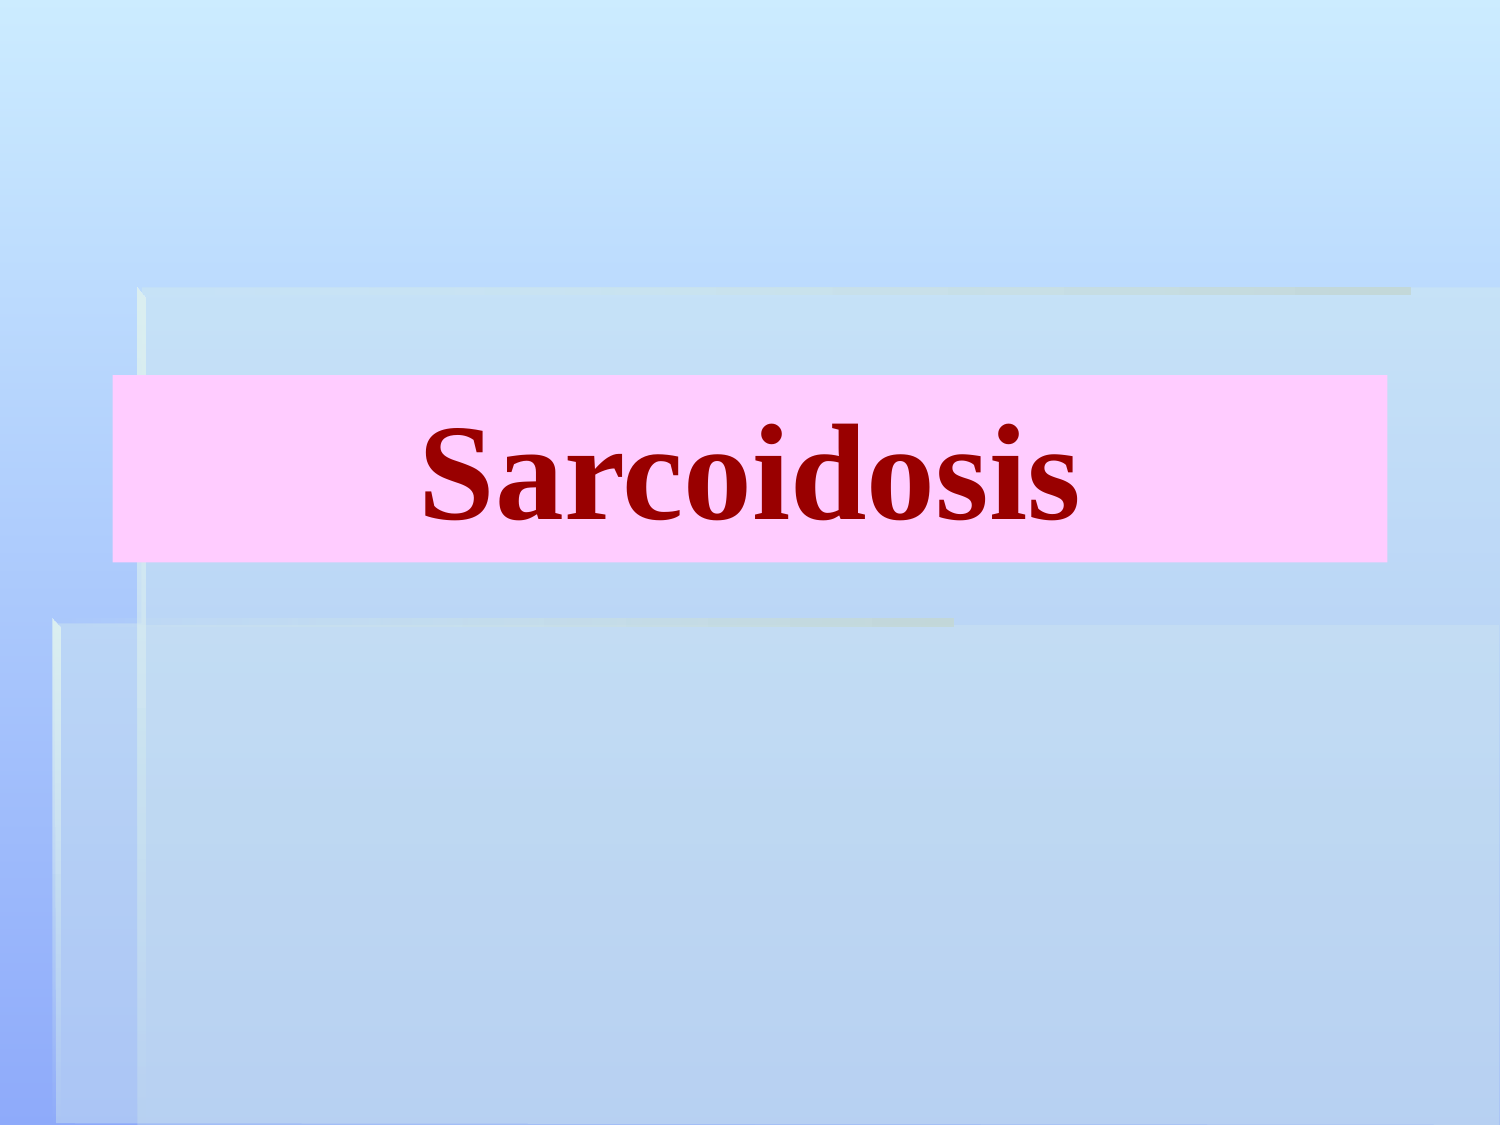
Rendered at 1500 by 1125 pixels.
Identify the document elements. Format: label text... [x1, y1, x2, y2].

title Sarcoidosis [112, 375, 1388, 563]
